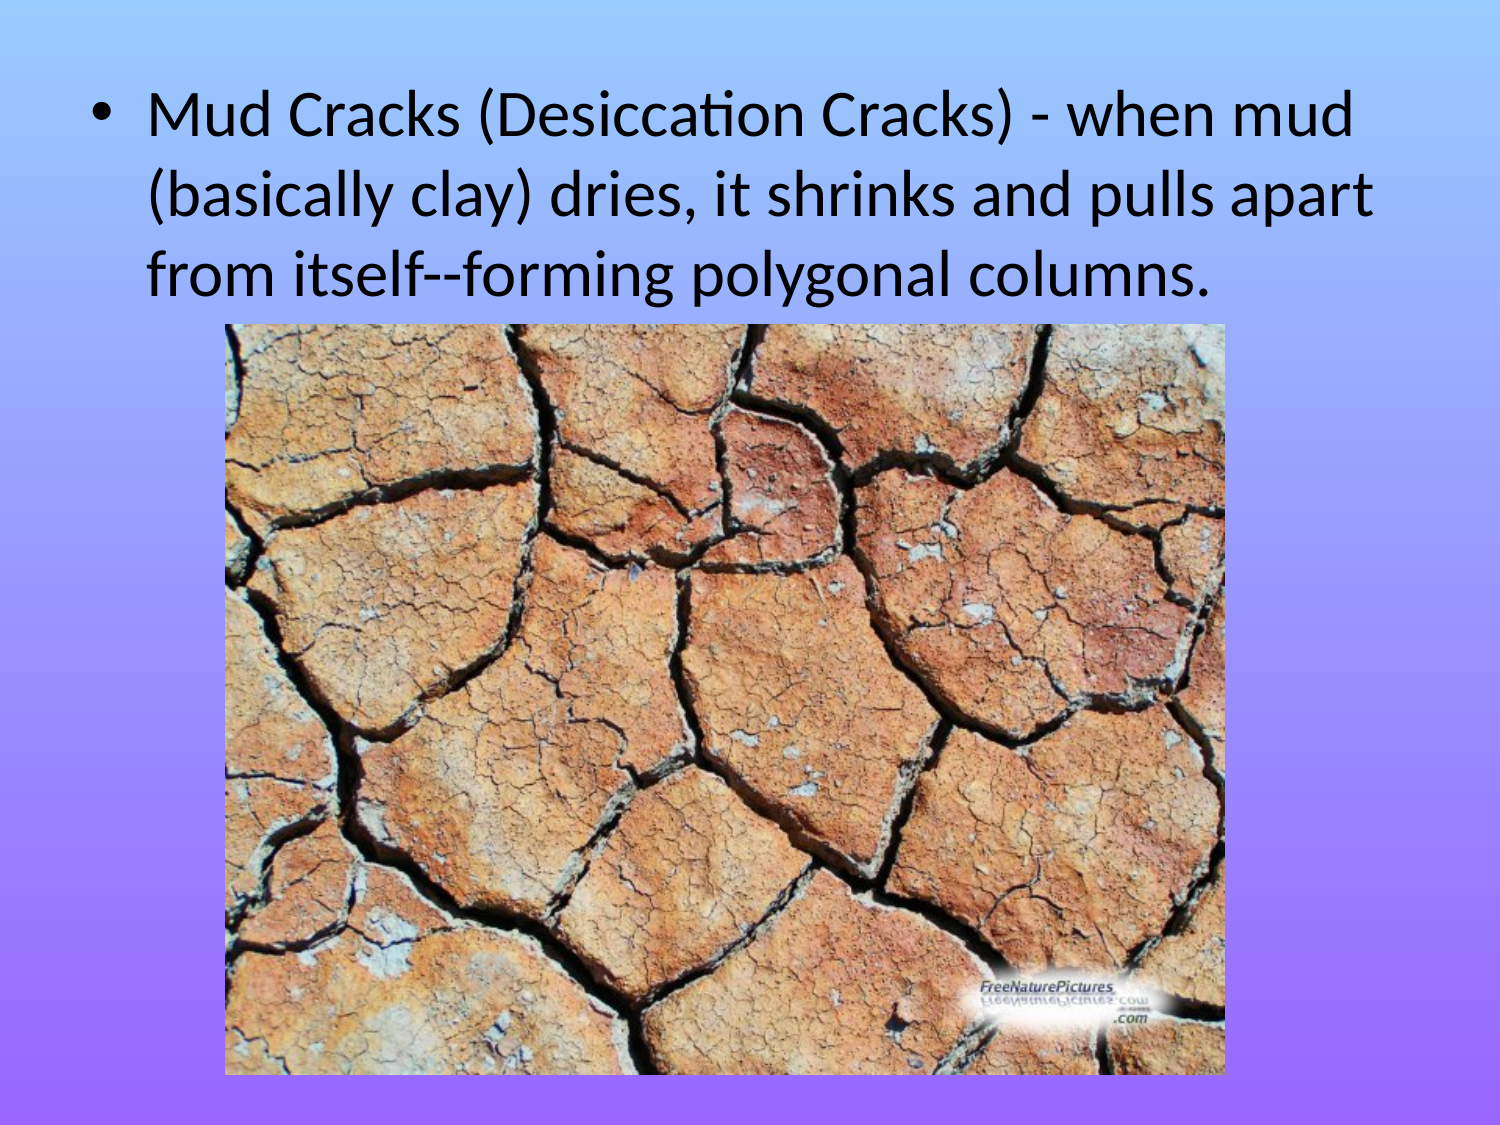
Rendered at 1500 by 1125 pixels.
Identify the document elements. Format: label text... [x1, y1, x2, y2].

picture [224, 324, 1226, 1076]
list Mud Cracks (Desiccation Cracks) - when mud (basically clay) dries, it shrinks and pulls apart from itself--forming polygonal columns. [75, 62, 1425, 1005]
